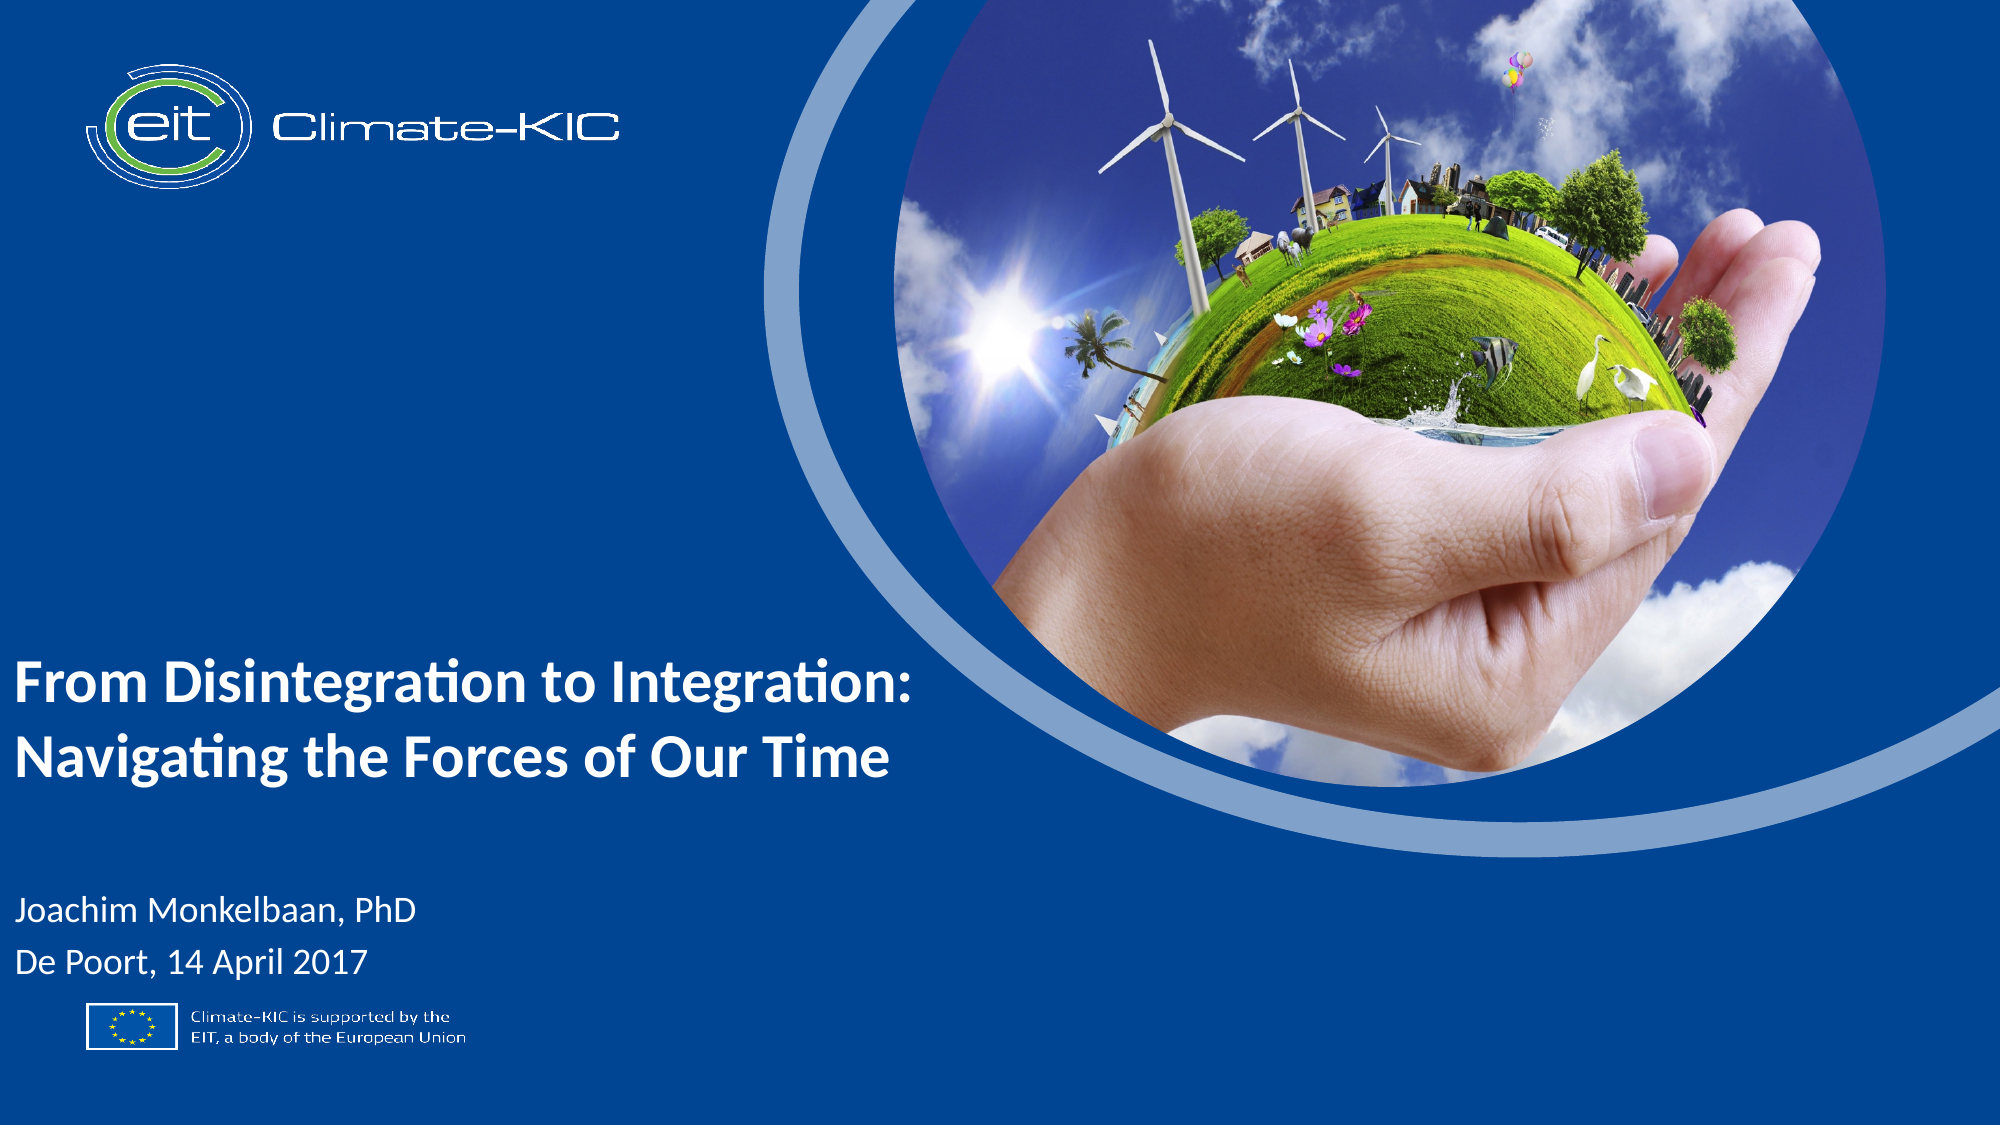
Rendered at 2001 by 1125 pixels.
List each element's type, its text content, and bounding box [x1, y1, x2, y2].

picture [86, 64, 619, 189]
picture [893, 0, 1887, 788]
list From Disintegration to Integration: Navigating the Forces of Our Time Joachim Monkelbaan, PhD De Poort, 14 April 2017 [0, 632, 1084, 987]
picture [86, 1003, 465, 1050]
